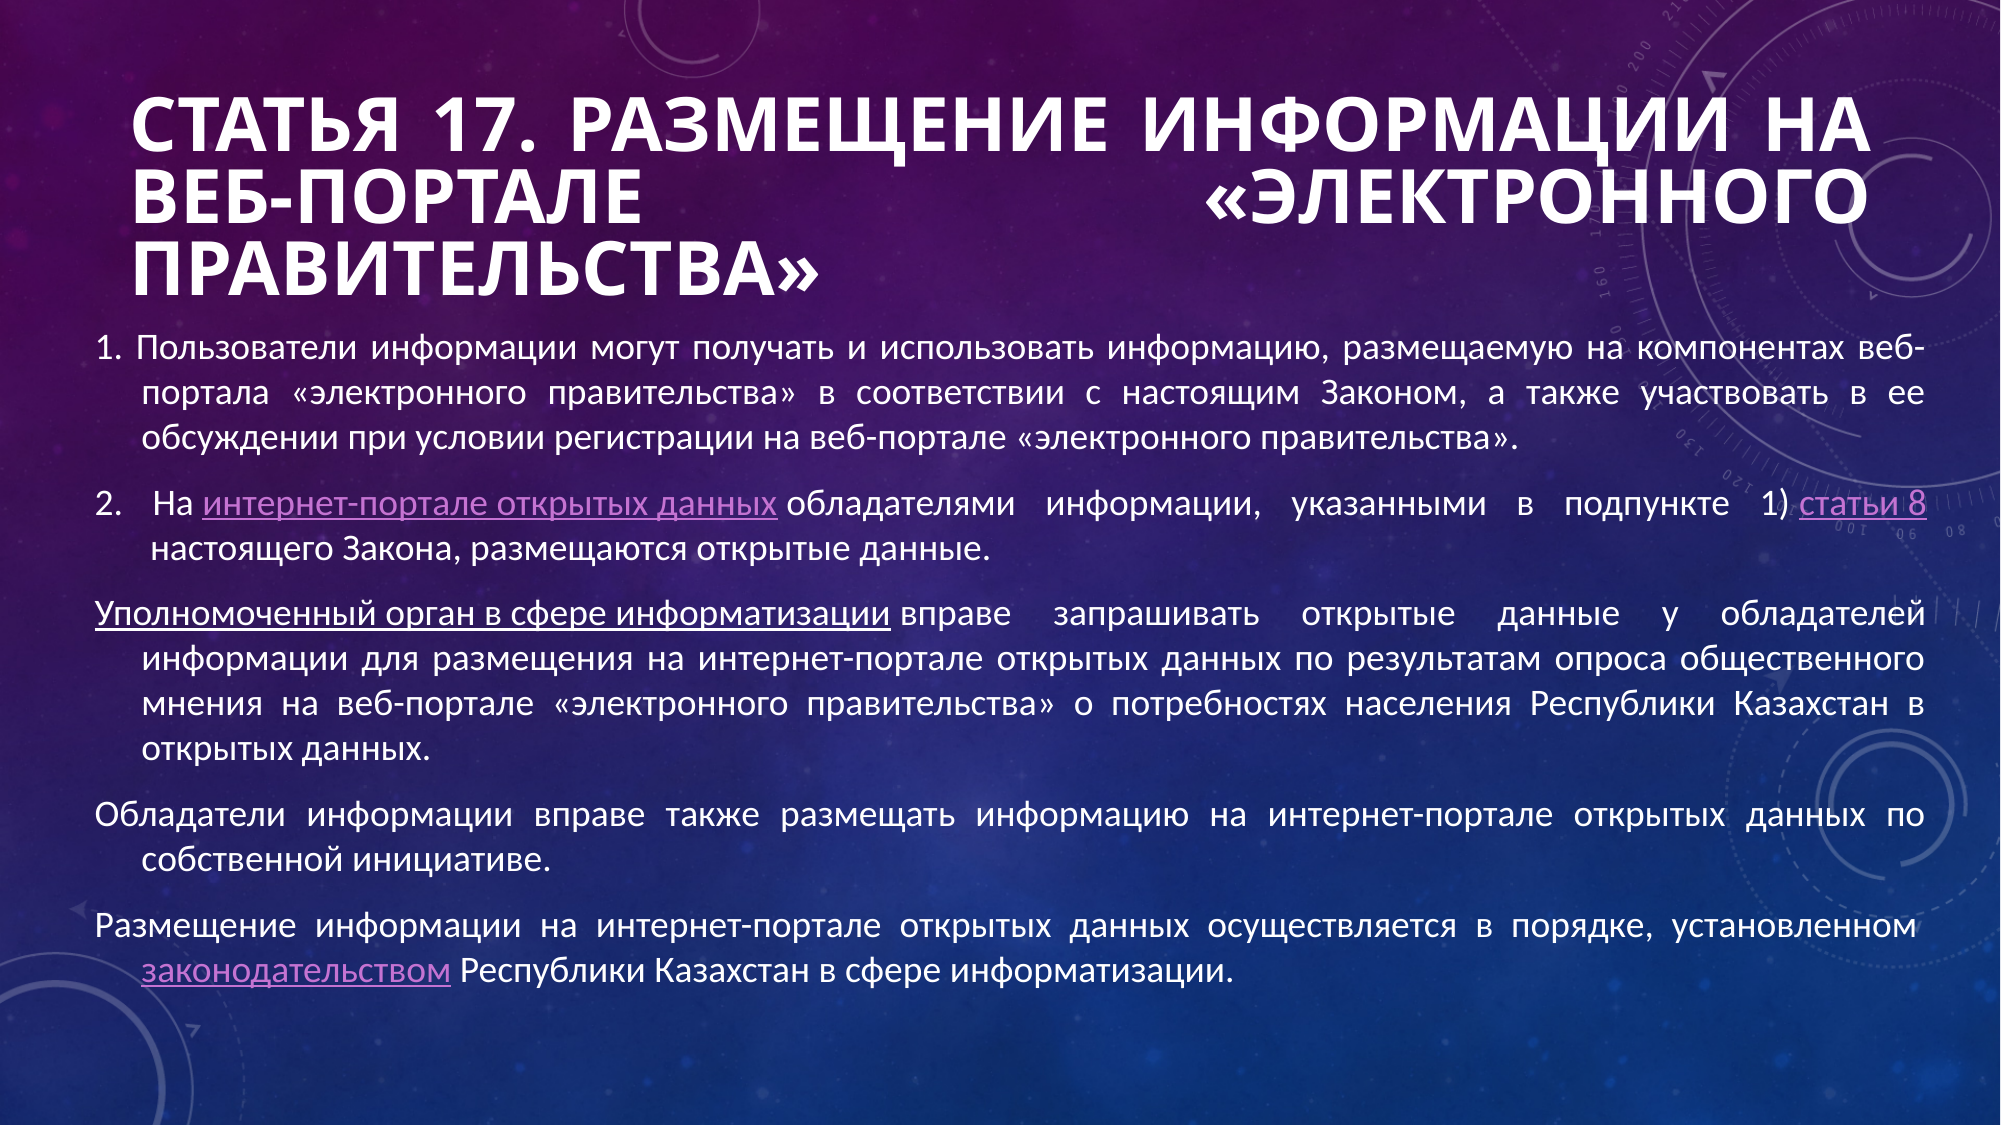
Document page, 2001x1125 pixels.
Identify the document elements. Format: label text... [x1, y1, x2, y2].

list 1. Пользователи информации могут получать и использовать информацию, размещаемую на компонентах веб-портала «электронного правительства» в соответствии с настоящим Законом, а также участвовать в ее обсуждении при условии регистрации на веб-портале «электронного правительства». 2. На интернет-портале открытых данных обладателями информации, указанными в подпункте 1) статьи 8 настоящего Закона, размещаются открытые данные. Уполномоченный орган в сфере информатизации вправе запрашивать открытые данные у обладателей информации для размещения на интернет-портале открытых данных по результатам опроса общественного мнения на веб-портале «электронного правительства» о потребностях населения Республики Казахстан в открытых данных. Обладатели информации вправе также размещать информацию на интернет-портале открытых данных по собственной инициативе. Размещение информации на интернет-портале открытых данных осуществляется в порядке, установленном законодательством Республики Казахстан в сфере информатизации. [79, 415, 1942, 1068]
title Статья 17. Размещение информации на веб-портале «электронного правительства» [114, 85, 1888, 318]
picture [0, 0, 2001, 1125]
